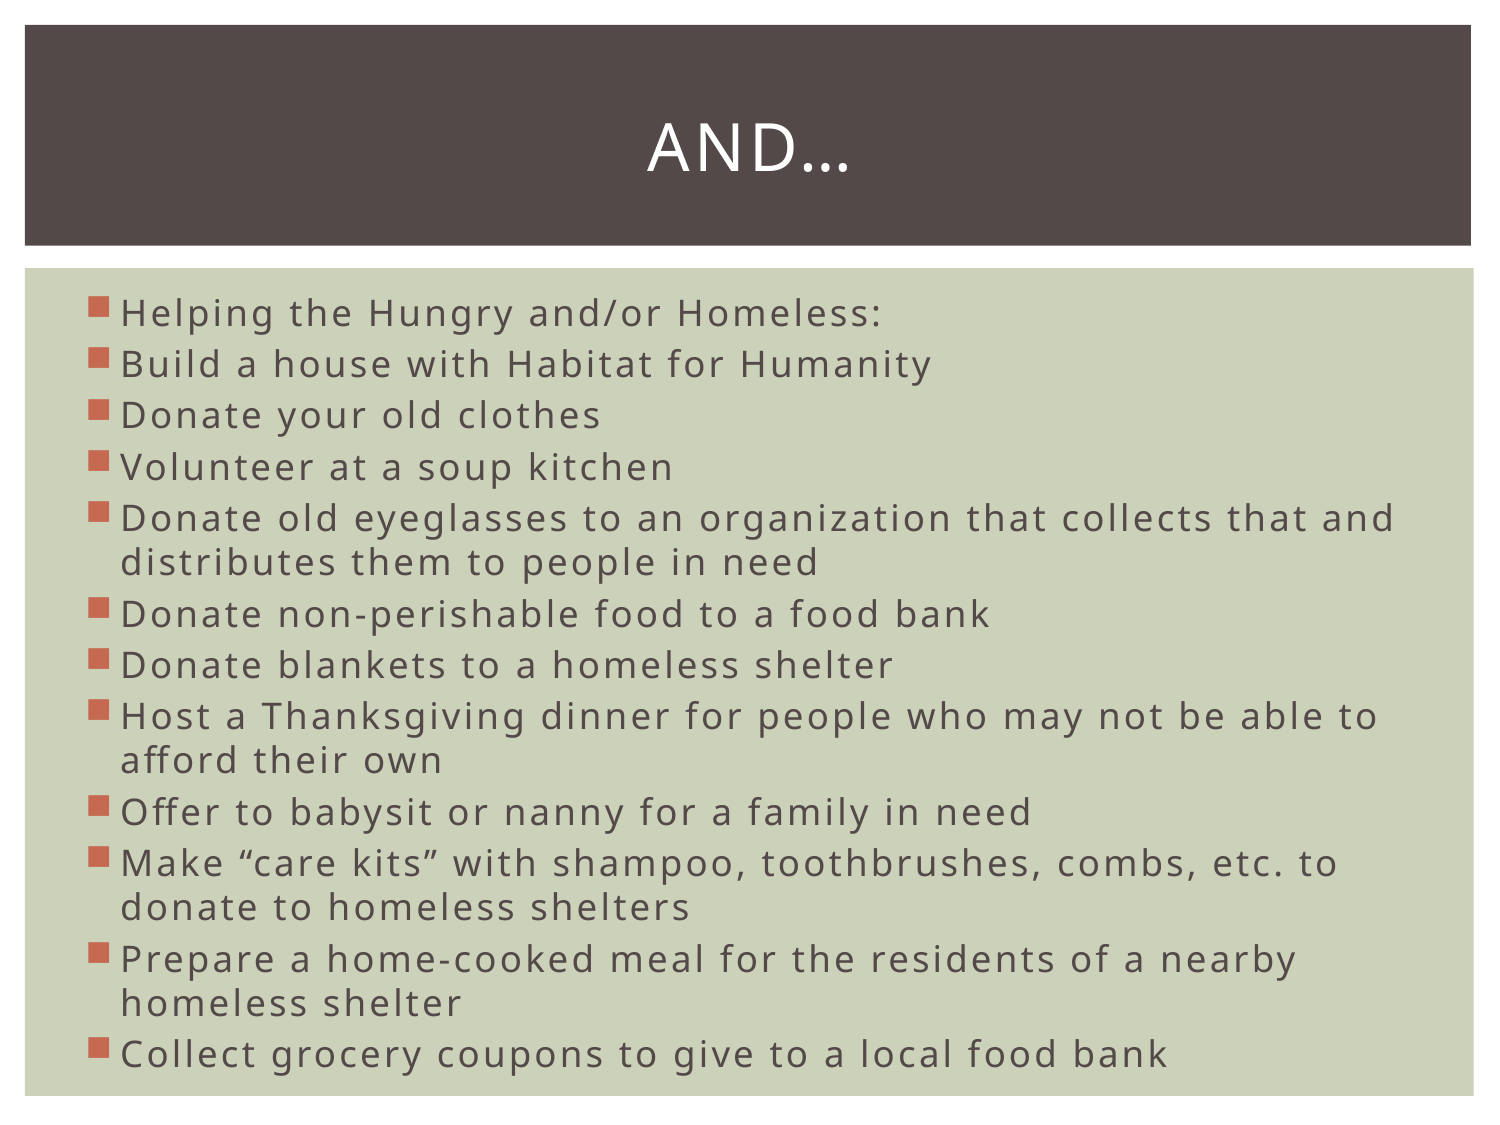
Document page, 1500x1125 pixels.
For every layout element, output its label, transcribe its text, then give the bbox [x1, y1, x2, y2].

title AND… [62, 58, 1438, 232]
list Helping the Hungry and/or Homeless: Build a house with Habitat for Humanity Donate your old clothes Volunteer at a soup kitchen Donate old eyeglasses to an organization that collects that and distributes them to people in need Donate non-perishable food to a food bank Donate blankets to a homeless shelter Host a Thanksgiving dinner for people who may not be able to afford their own Offer to babysit or nanny for a family in need Make “care kits” with shampoo, toothbrushes, combs, etc. to donate to homeless shelters Prepare a home-cooked meal for the residents of a nearby homeless shelter Collect grocery coupons to give to a local food bank [62, 281, 1442, 1088]
